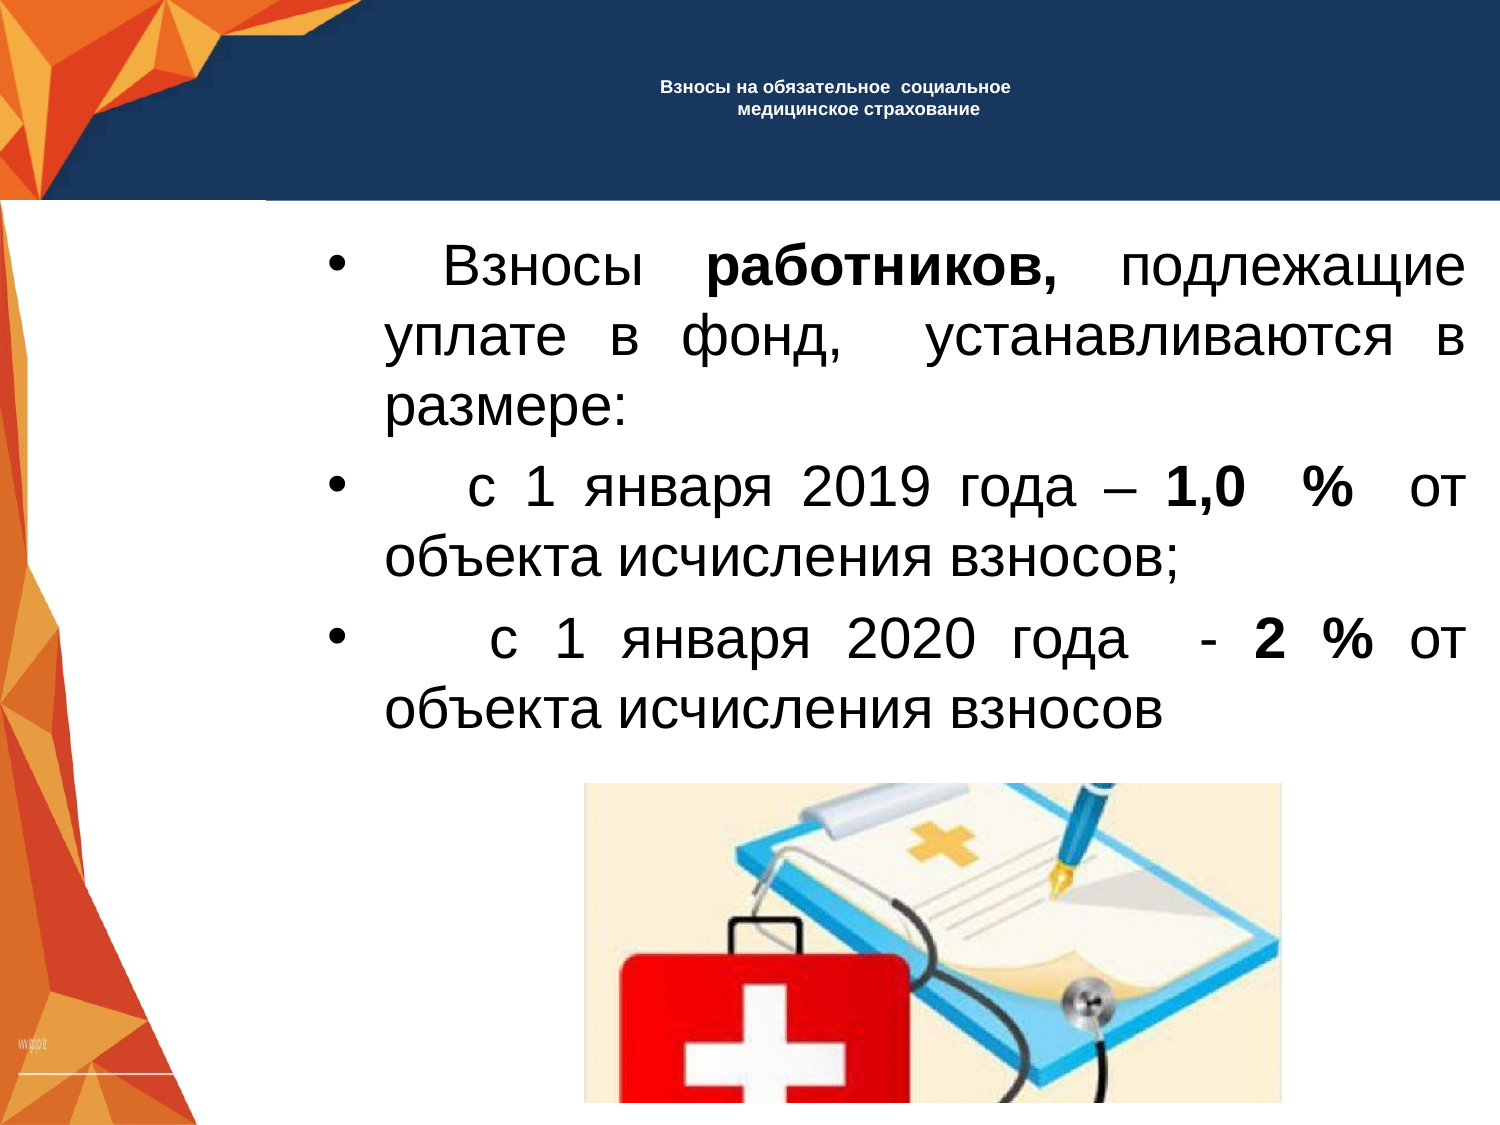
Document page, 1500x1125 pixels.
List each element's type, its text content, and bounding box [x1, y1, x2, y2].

picture [0, 0, 414, 1125]
picture [584, 783, 1282, 1103]
title Взносы на обязательное социальное медицинское страхование [415, 0, 1500, 203]
list Взносы работников, подлежащие уплате в фонд, устанавливаются в размере: с 1 января 2019 года – 1,0 % от объекта исчисления взносов; с 1 января 2020 года - 2 % от объекта исчисления взносов [312, 219, 1483, 846]
